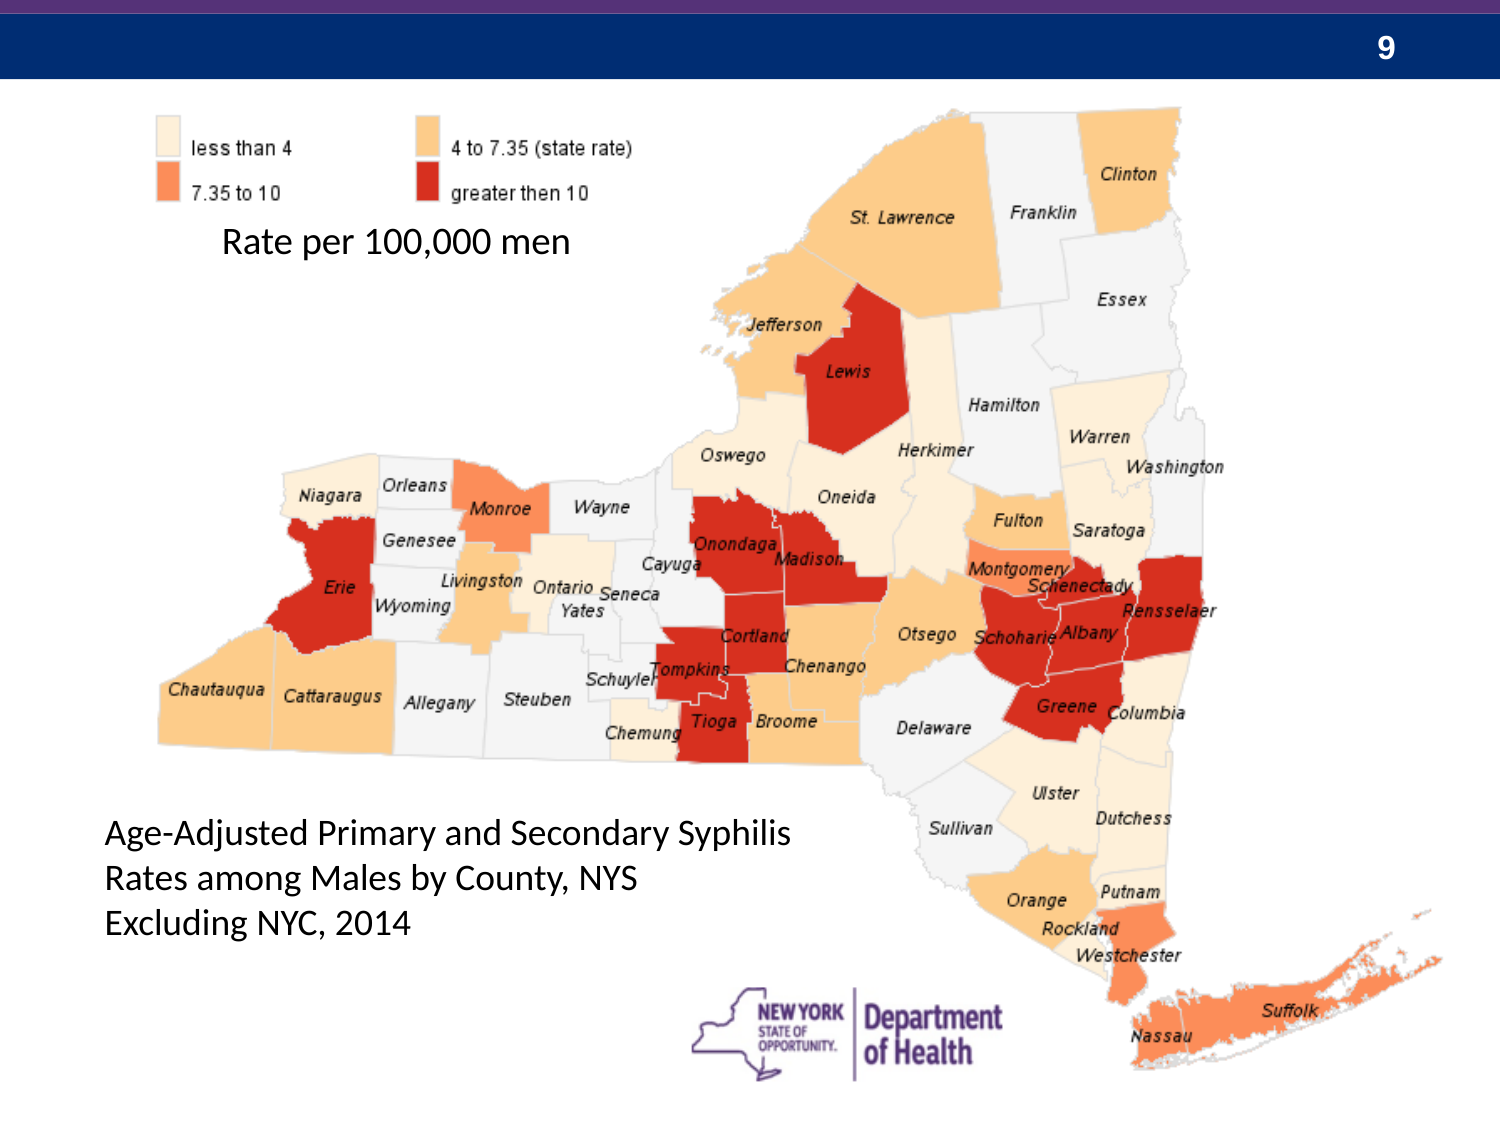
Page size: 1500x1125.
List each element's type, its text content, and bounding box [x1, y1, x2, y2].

picture [131, 86, 1470, 1098]
text_box Age-Adjusted Primary and Secondary Syphilis Rates among Males by County, NYS Excluding NYC, 2014 [89, 800, 126, 951]
